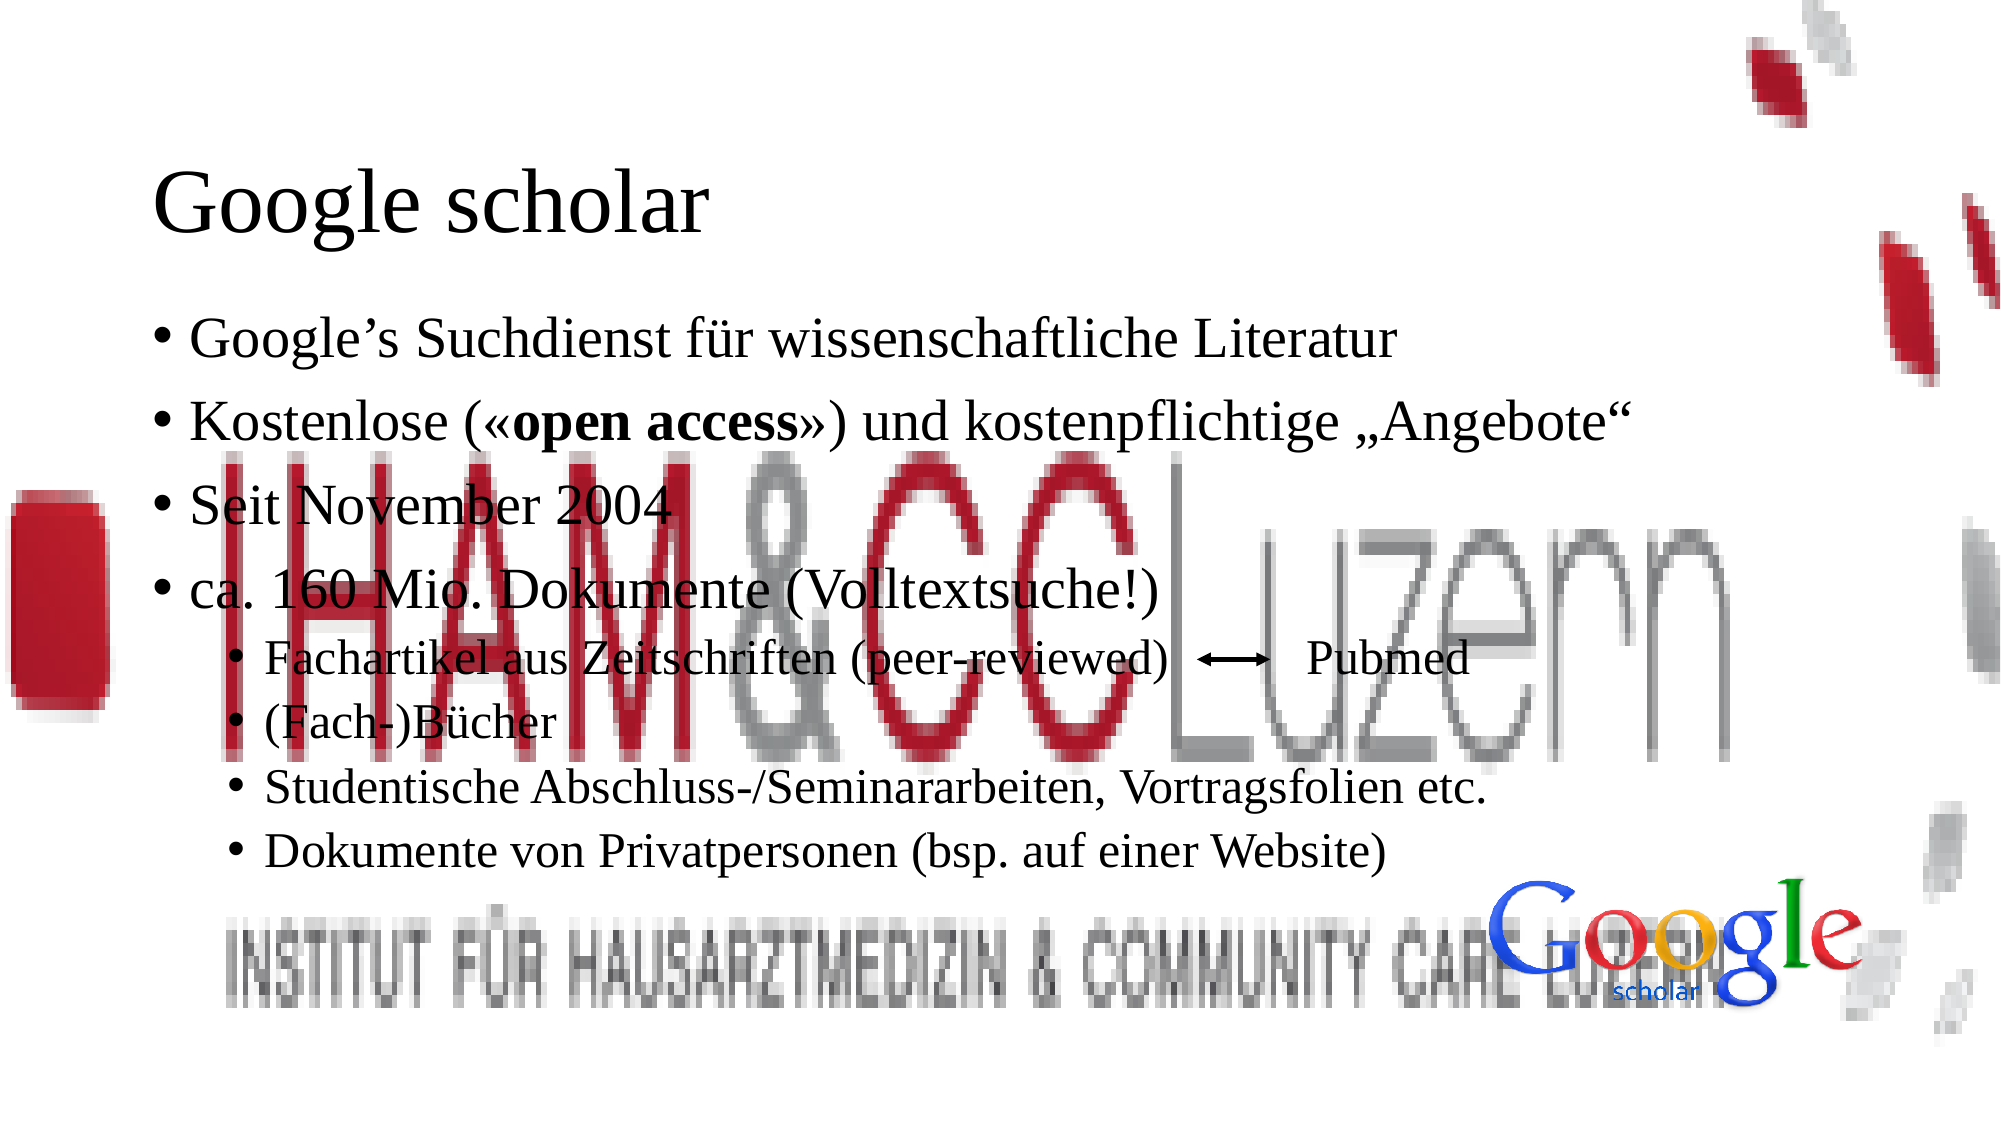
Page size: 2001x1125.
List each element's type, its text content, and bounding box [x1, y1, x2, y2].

list Google’s Suchdienst für wissenschaftliche Literatur Kostenlose («open access») und kostenpflichtige „Angebote“ Seit November 2004 ca. 160 Mio. Dokumente (Volltextsuche!) Fachartikel aus Zeitschriften (peer-reviewed) Pubmed (Fach-)Bücher Studentische Abschluss-/Seminararbeiten, Vortragsfolien etc. Dokumente von Privatpersonen (bsp. auf einer Website) [137, 299, 1863, 1014]
picture [0, 0, 2001, 1125]
title Google scholar [137, 128, 1863, 278]
